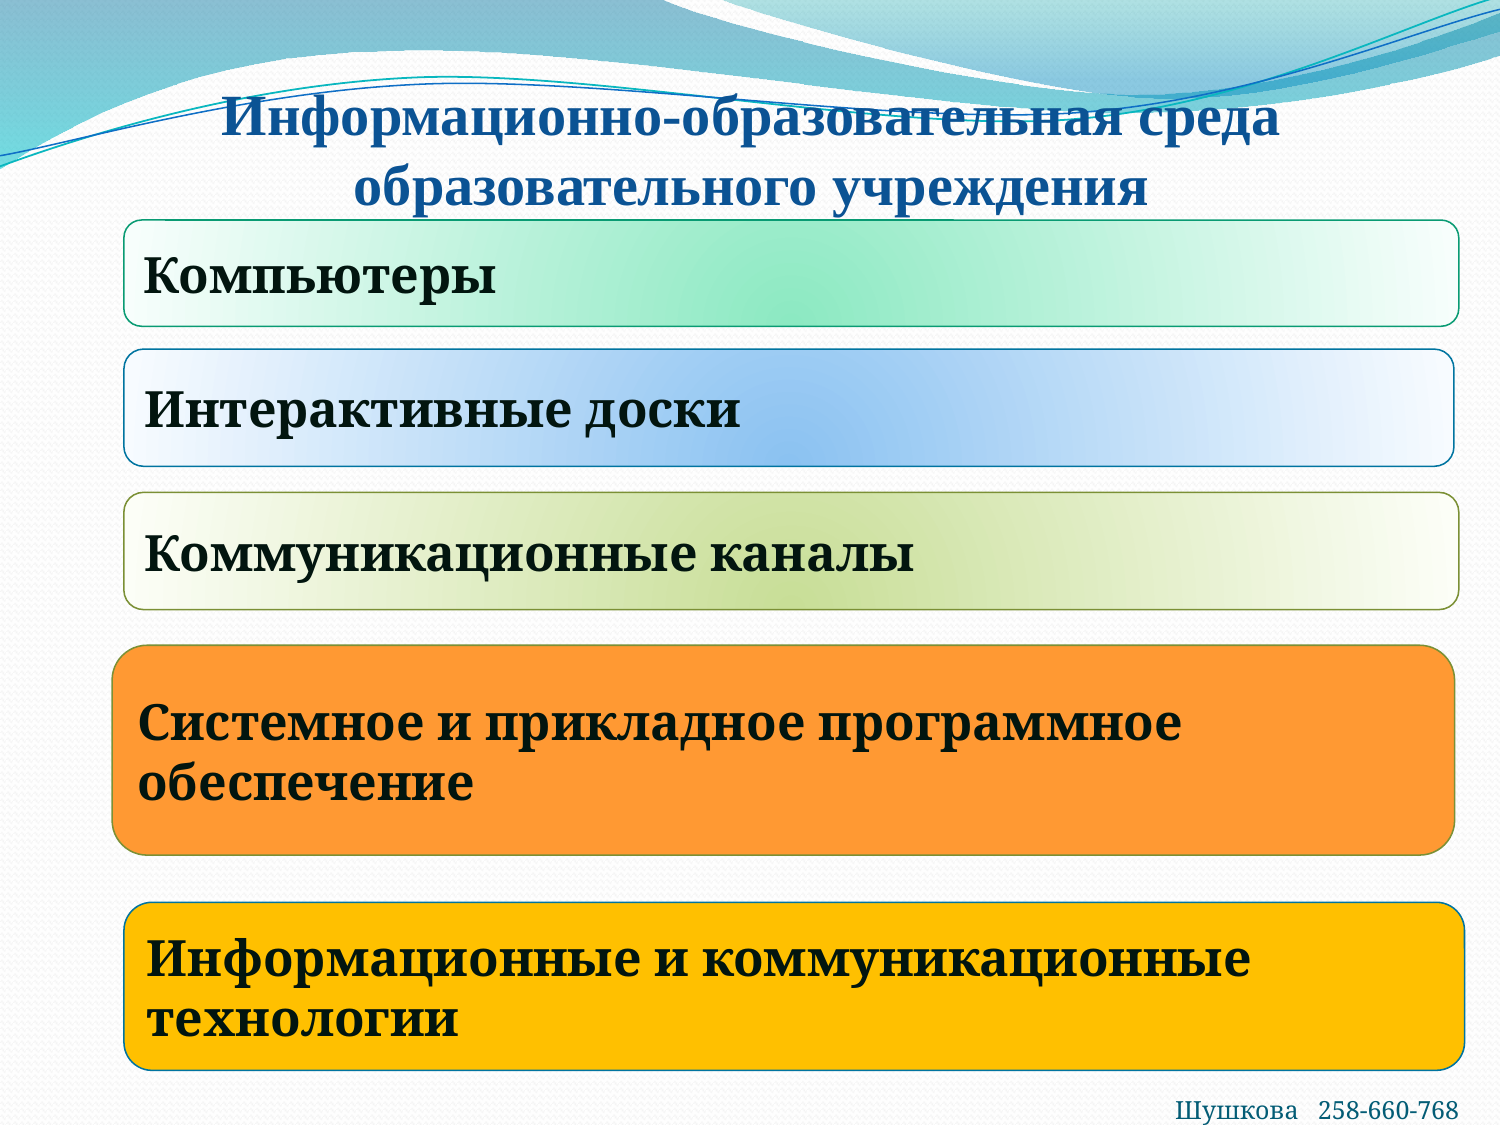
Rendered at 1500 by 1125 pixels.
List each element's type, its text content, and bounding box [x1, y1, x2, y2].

text_box Системное и прикладное программное обеспечение [111, 644, 1456, 856]
text_box Информационные и коммуникационные технологии [123, 901, 1466, 1072]
text_box Коммуникационные каналы [123, 491, 1460, 611]
footer Шушкова 258-660-768 [1175, 1065, 1500, 1125]
text_box Интерактивные доски [123, 348, 1455, 468]
text_box Компьютеры [123, 219, 1460, 328]
title Информационно-образовательная среда образовательного учреждения [53, 0, 1450, 218]
